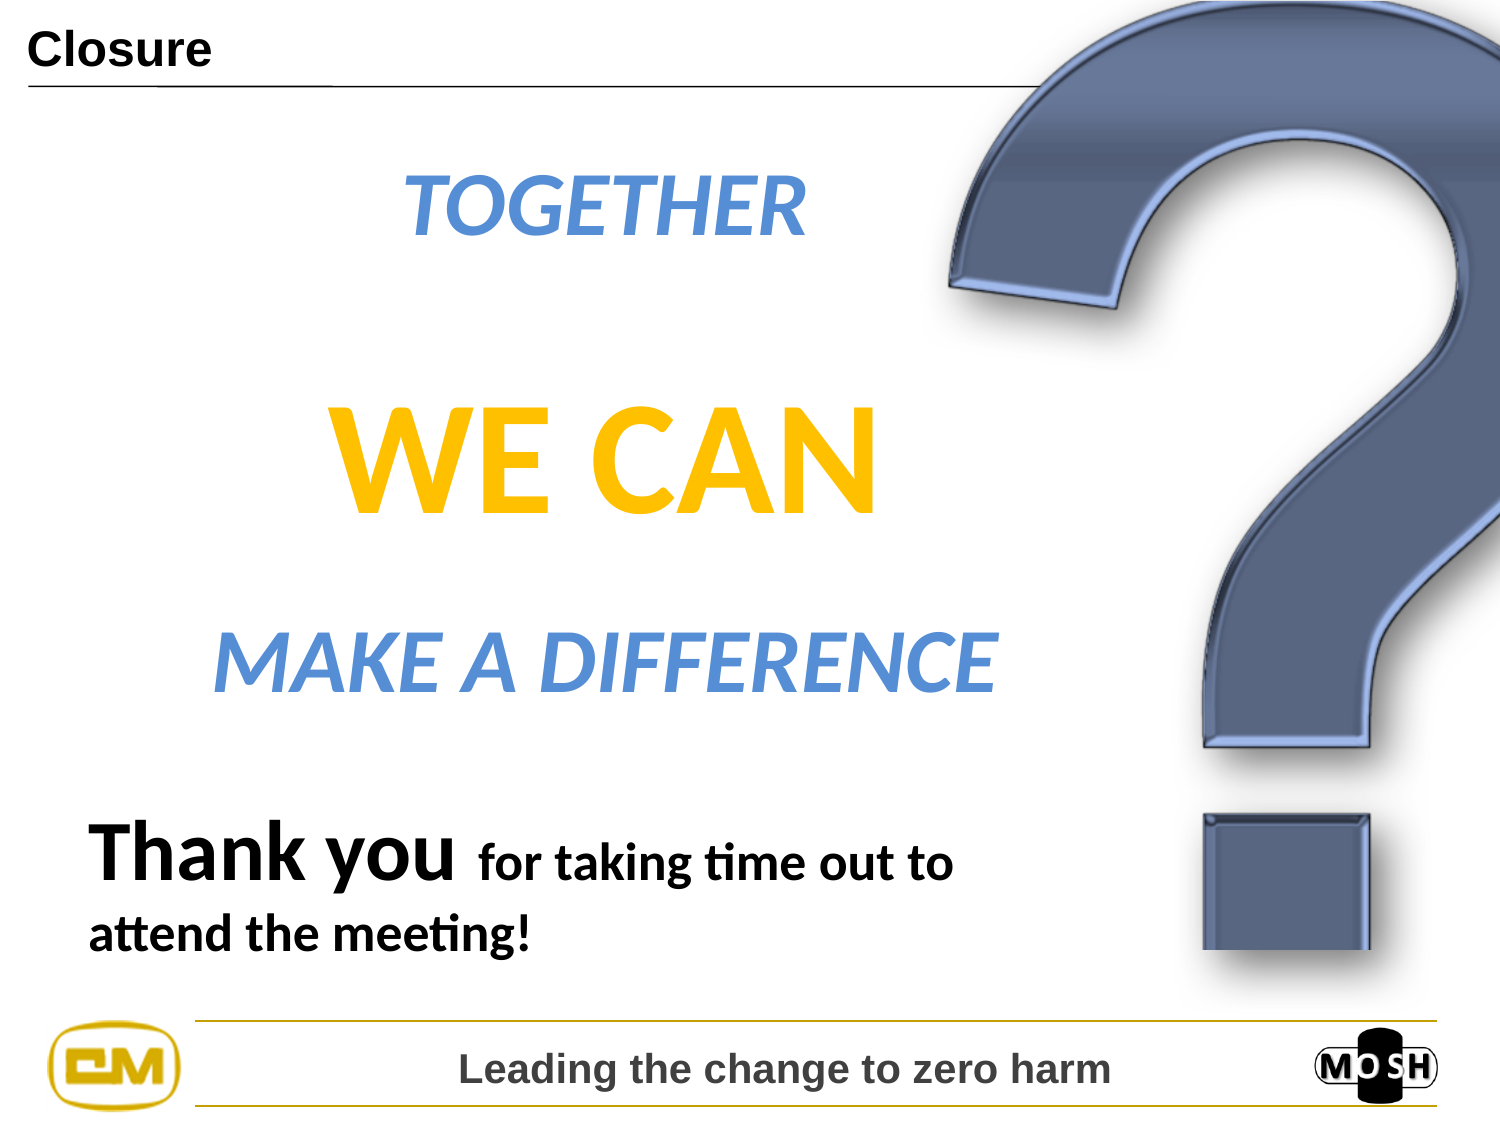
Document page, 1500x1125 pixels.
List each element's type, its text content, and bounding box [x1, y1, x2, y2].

picture [46, 1019, 188, 1118]
picture [920, 1, 1500, 951]
text_box Leading the change to zero harm [246, 1033, 1289, 1093]
text_box TOGETHER WE CAN MAKE A DIFFERENCE [0, 80, 915, 719]
text_box Thank you for taking time out to attend the meeting! [73, 786, 1124, 971]
text_box Closure [11, 0, 919, 80]
picture [1294, 1027, 1459, 1105]
